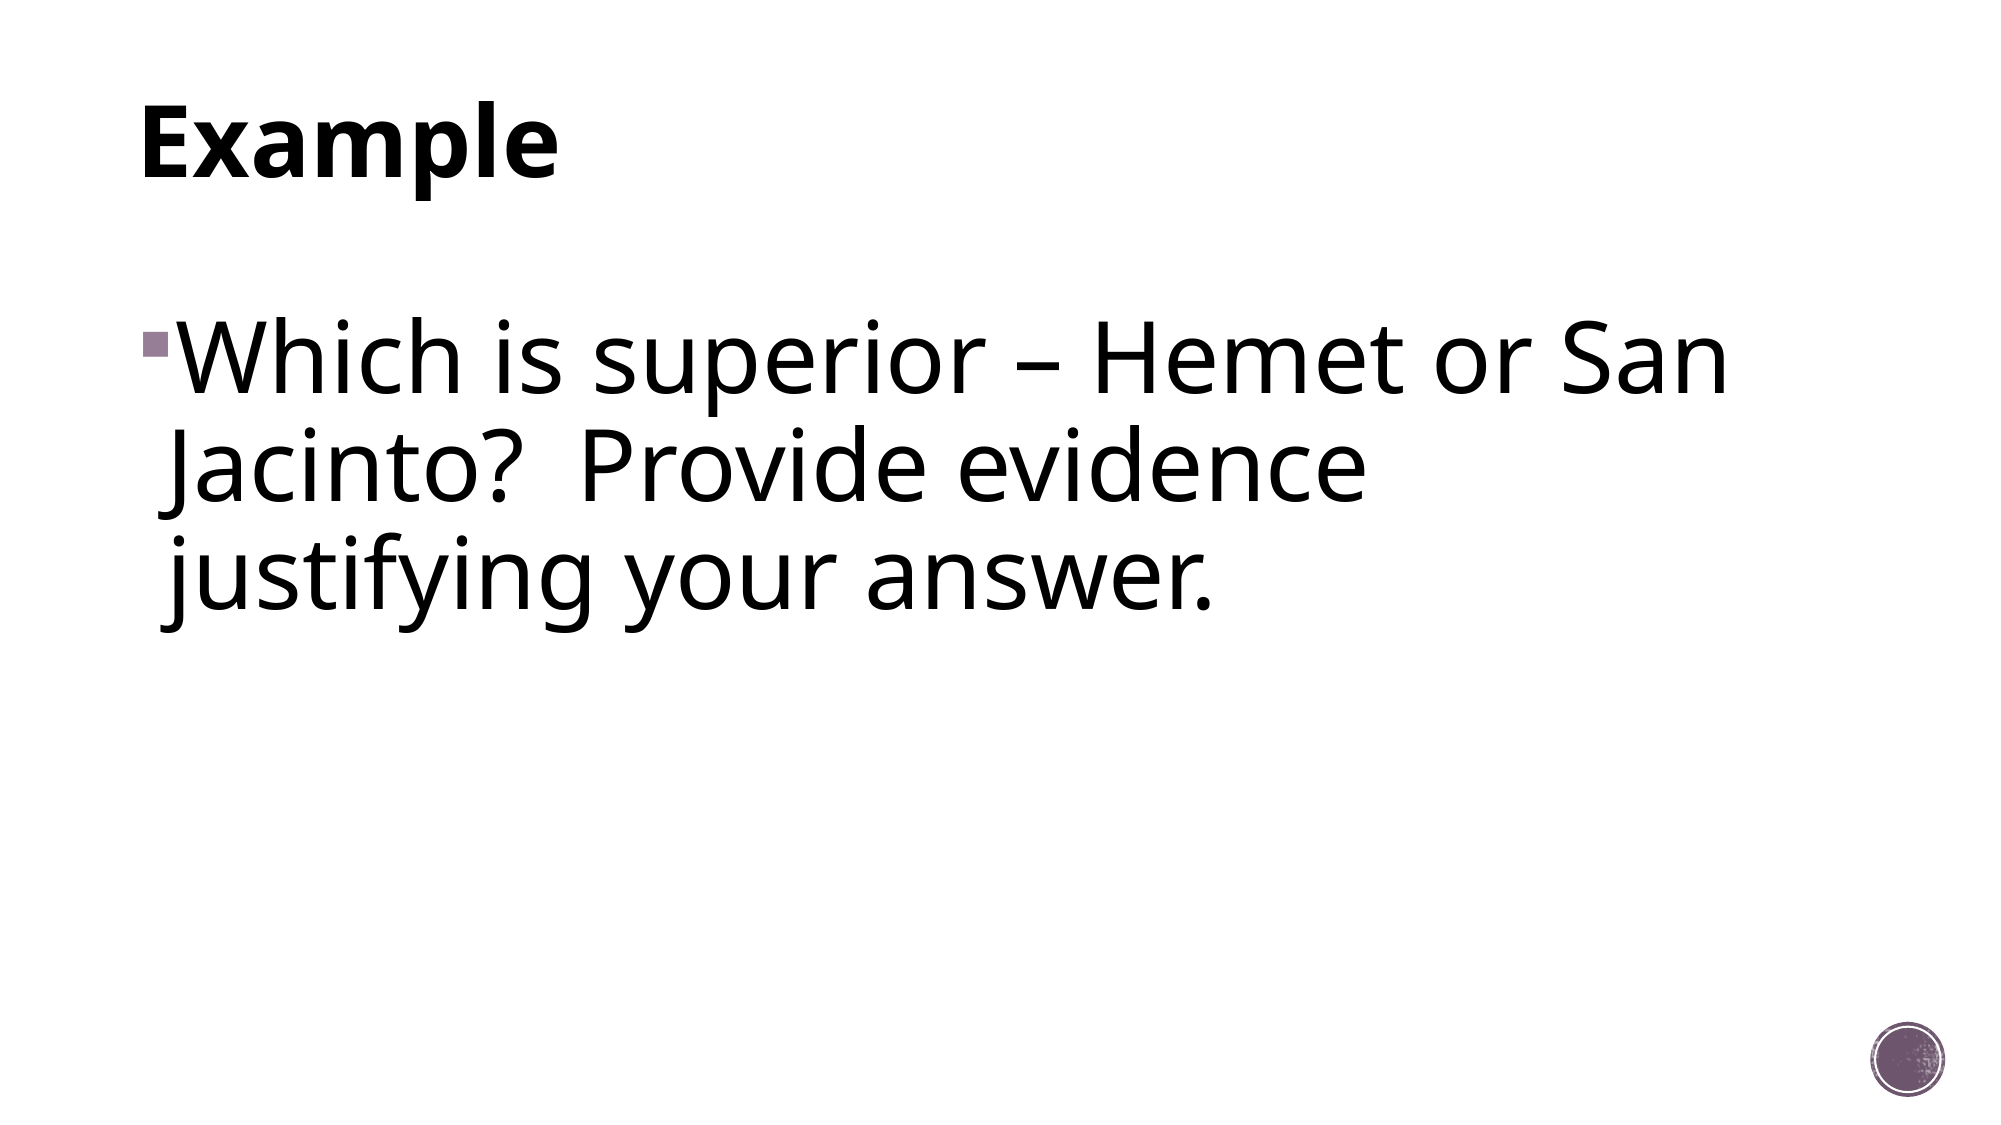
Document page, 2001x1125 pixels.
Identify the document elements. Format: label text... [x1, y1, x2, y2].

list Which is superior – Hemet or San Jacinto? Provide evidence justifying your answer. [121, 299, 1772, 965]
title Example [121, 12, 1772, 277]
